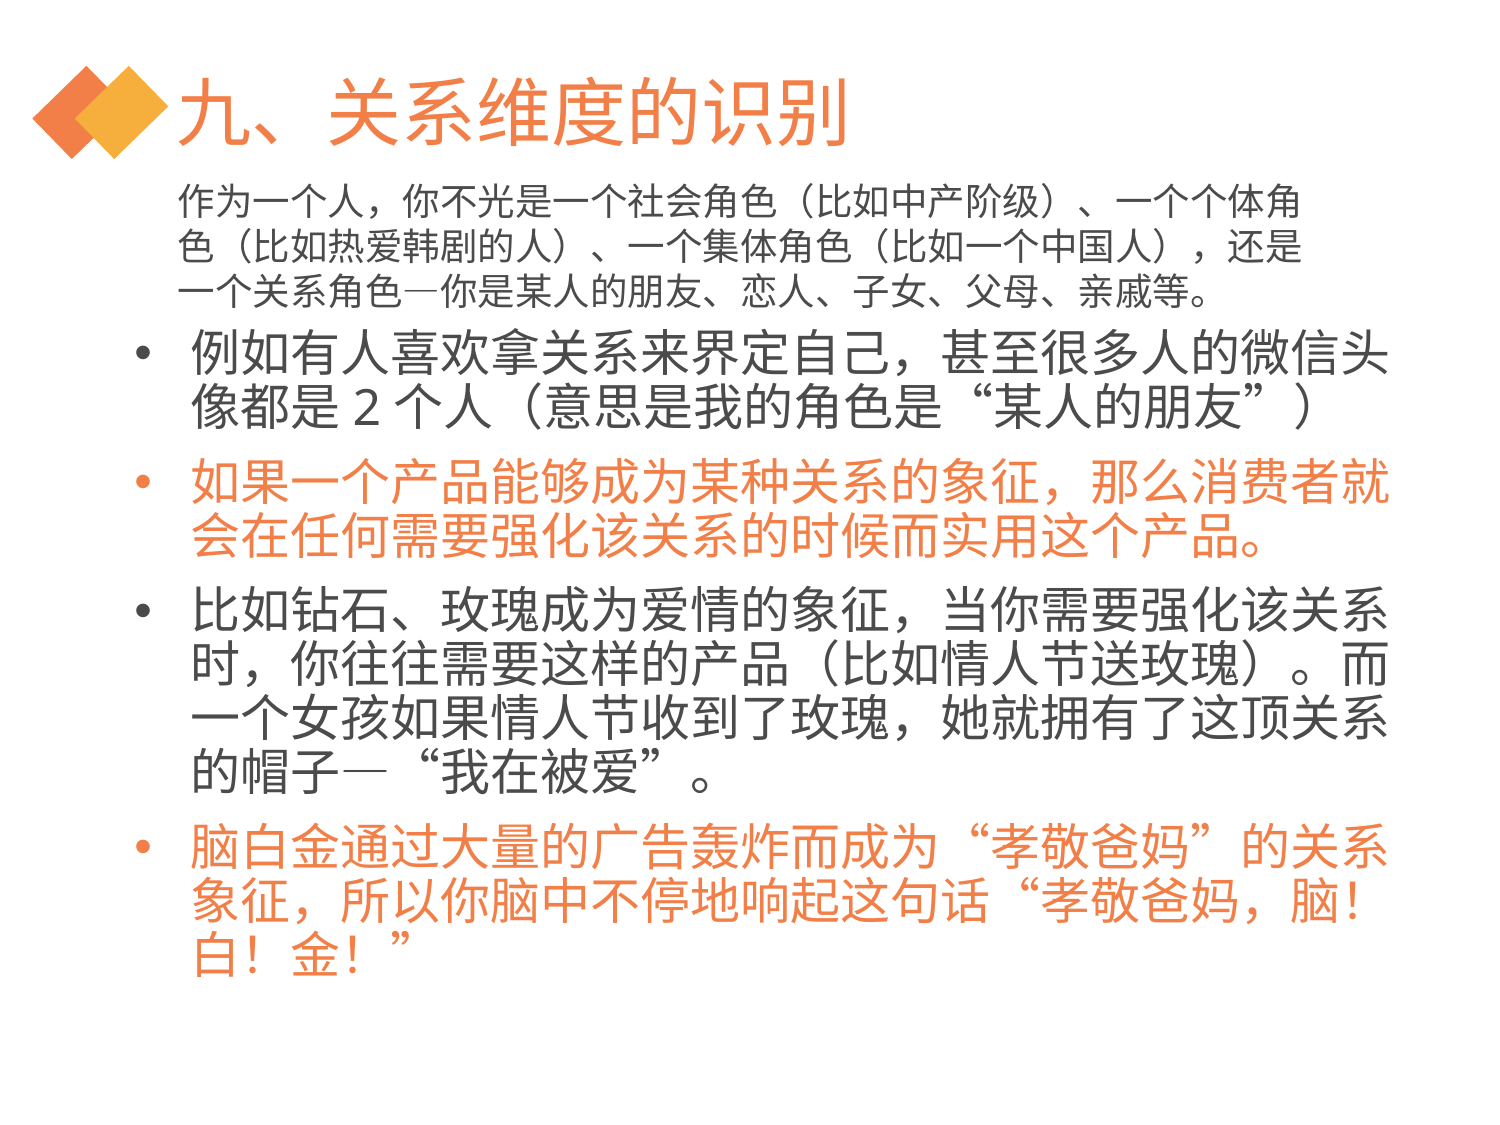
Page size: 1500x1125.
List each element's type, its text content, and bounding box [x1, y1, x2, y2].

list 例如有人喜欢拿关系来界定自己，甚至很多人的微信头像都是2个人（意思是我的角色是“某人的朋友”） 如果一个产品能够成为某种关系的象征，那么消费者就会在任何需要强化该关系的时候而实用这个产品。 比如钻石、玫瑰成为爱情的象征，当你需要强化该关系时，你往往需要这样的产品（比如情人节送玫瑰）。而一个女孩如果情人节收到了玫瑰，她就拥有了这顶关系的帽子—“我在被爱”。 脑白金通过大量的广告轰炸而成为“孝敬爸妈”的关系象征，所以你脑中不停地响起这句话“孝敬爸妈，脑！白！金！” [119, 320, 1431, 1050]
text_box 作为一个人，你不光是一个社会角色（比如中产阶级）、一个个体角色（比如热爱韩剧的人）、一个集体角色（比如一个中国人），还是一个关系角色—你是某人的朋友、恋人、子女、父母、亲戚等。 [163, 170, 1333, 321]
title 九、关系维度的识别 [161, 43, 1397, 190]
